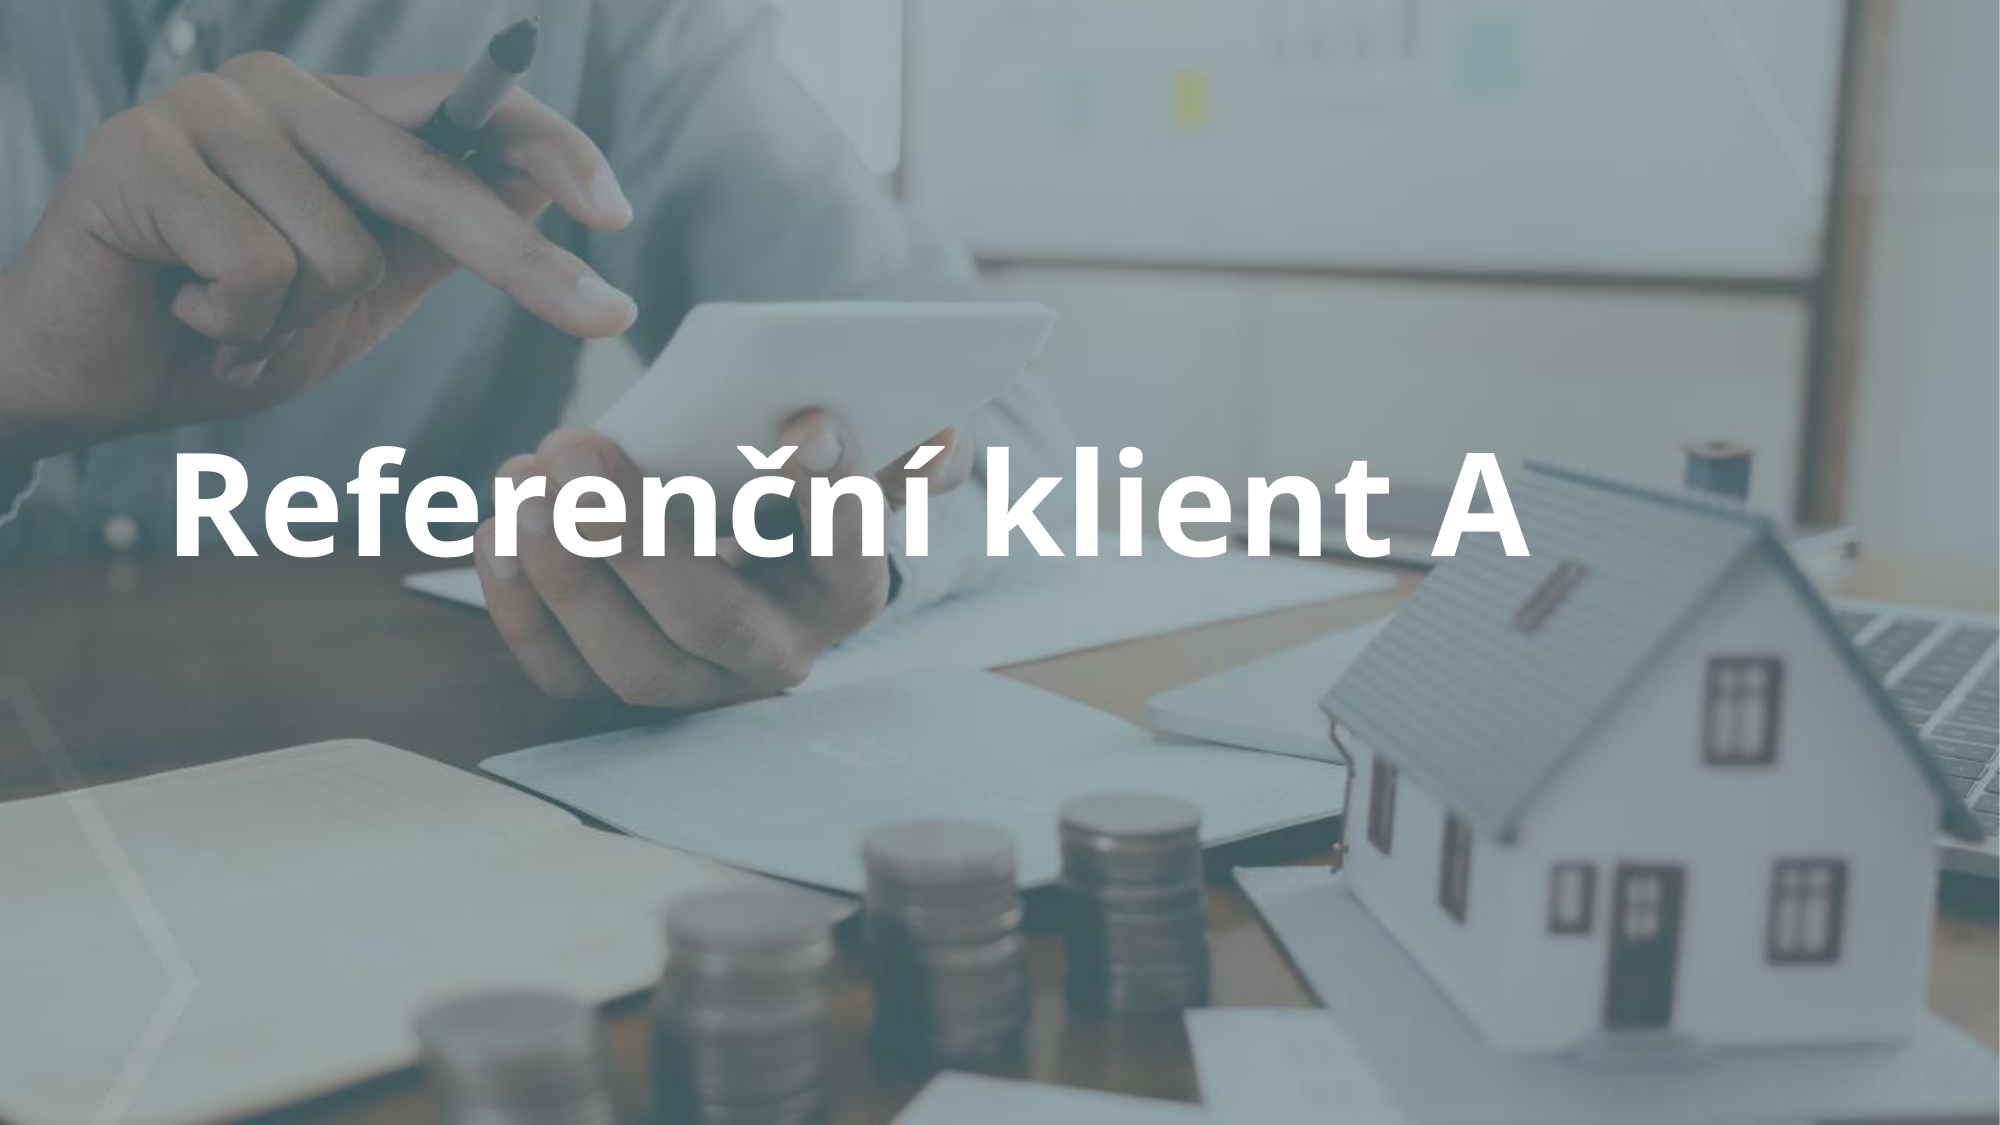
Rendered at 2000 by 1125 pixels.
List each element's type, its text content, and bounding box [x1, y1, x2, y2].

title Referenční klient A [150, 316, 1850, 593]
picture [0, 0, 2000, 1125]
